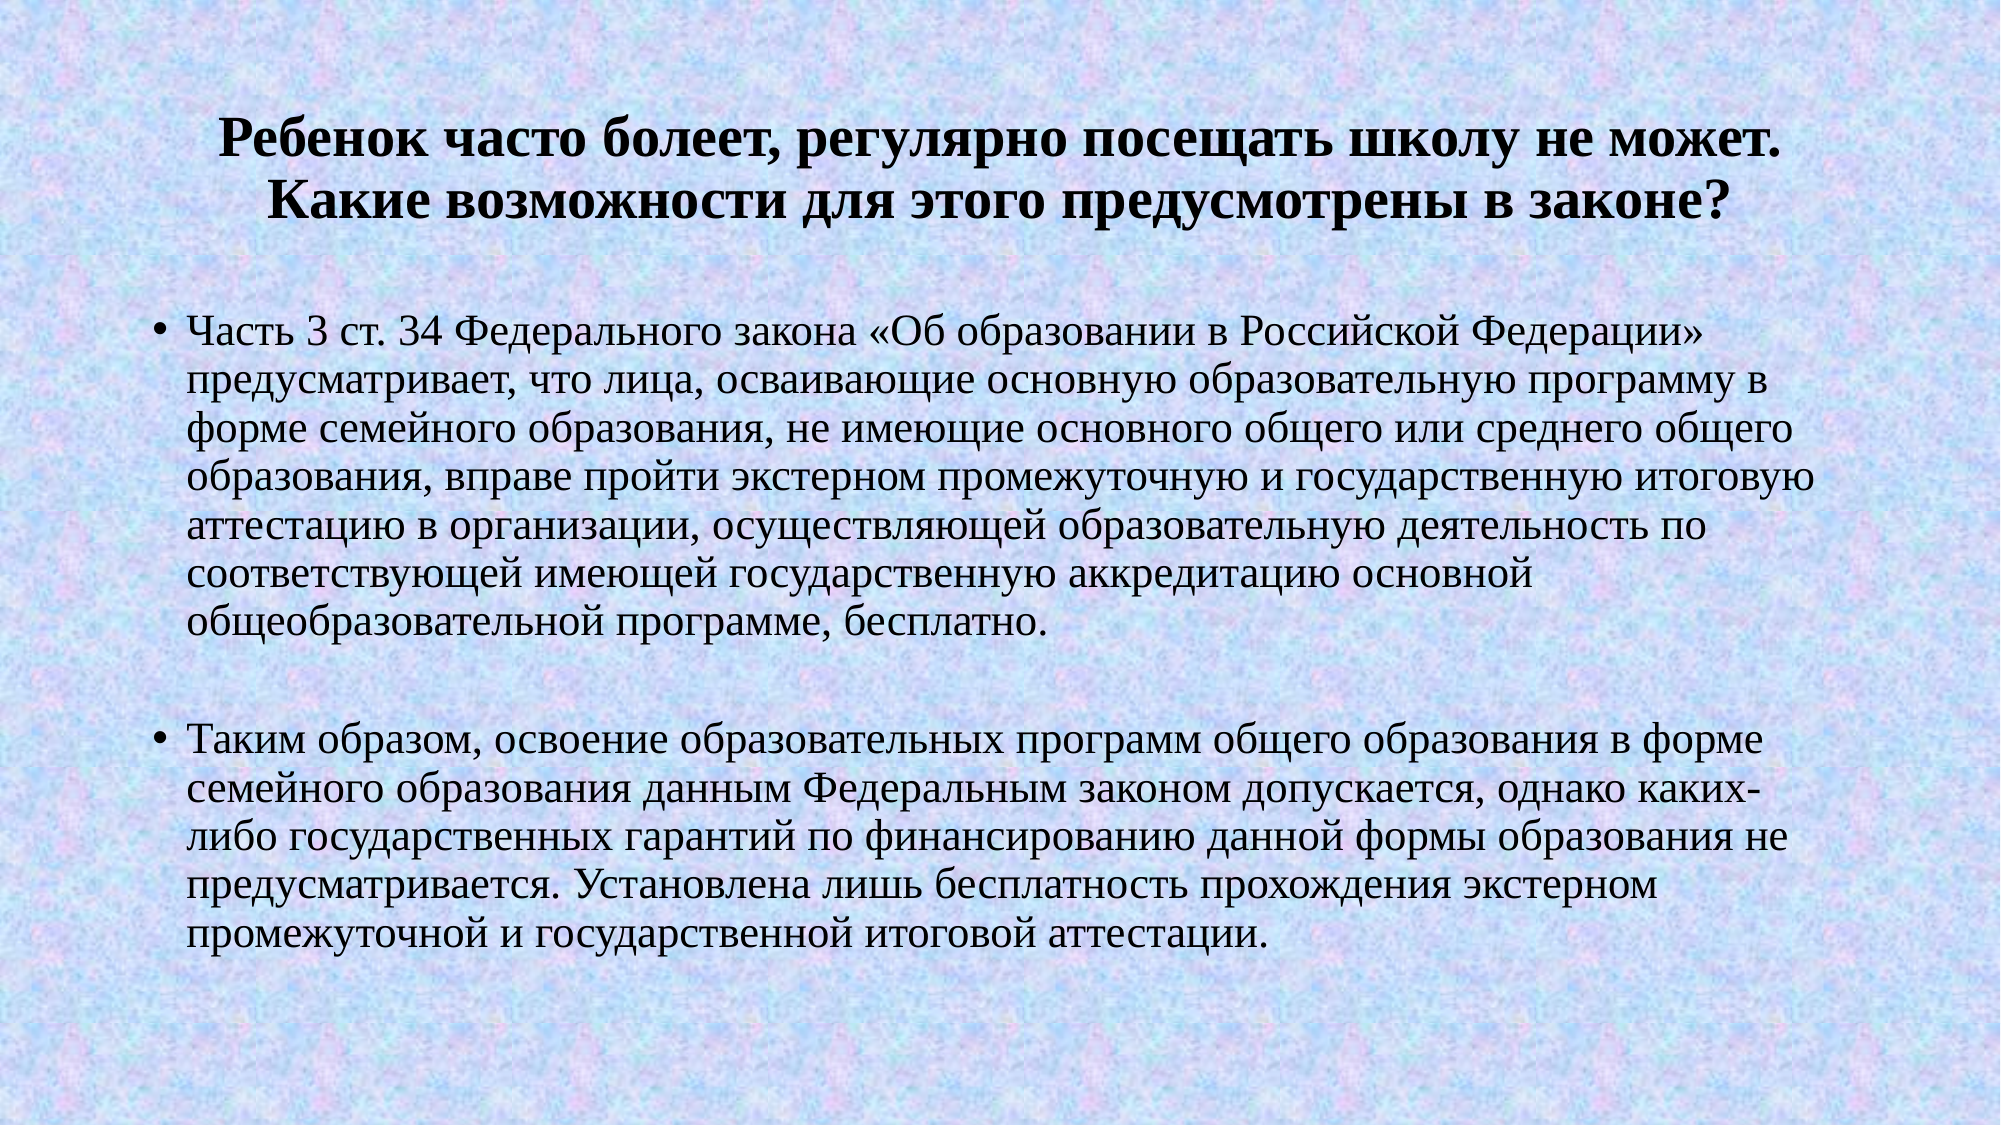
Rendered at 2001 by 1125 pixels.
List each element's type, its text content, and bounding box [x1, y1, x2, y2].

list Часть 3 ст. 34 Федерального закона «Об образовании в Российской Федерации» предусматривает, что лица, осваивающие основную образовательную программу в форме семейного образования, не имеющие основного общего или среднего общего образования, вправе пройти экстерном промежуточную и государственную итоговую аттестацию в организации, осуществляющей образовательную деятельность по соответствующей имеющей государственную аккредитацию основной общеобразовательной программе, бесплатно. Таким образом, освоение образовательных программ общего образования в форме семейного образования данным Федеральным законом допускается, однако каких-либо государственных гарантий по финансированию данной формы образования не предусматривается. Установлена лишь бесплатность прохождения экстерном промежуточной и государственной итоговой аттестации. [137, 299, 1863, 1014]
picture [0, 0, 2001, 1125]
title Ребенок часто болеет, регулярно посещать школу не может. Какие возможности для этого предусмотрены в законе? [137, 59, 1863, 278]
